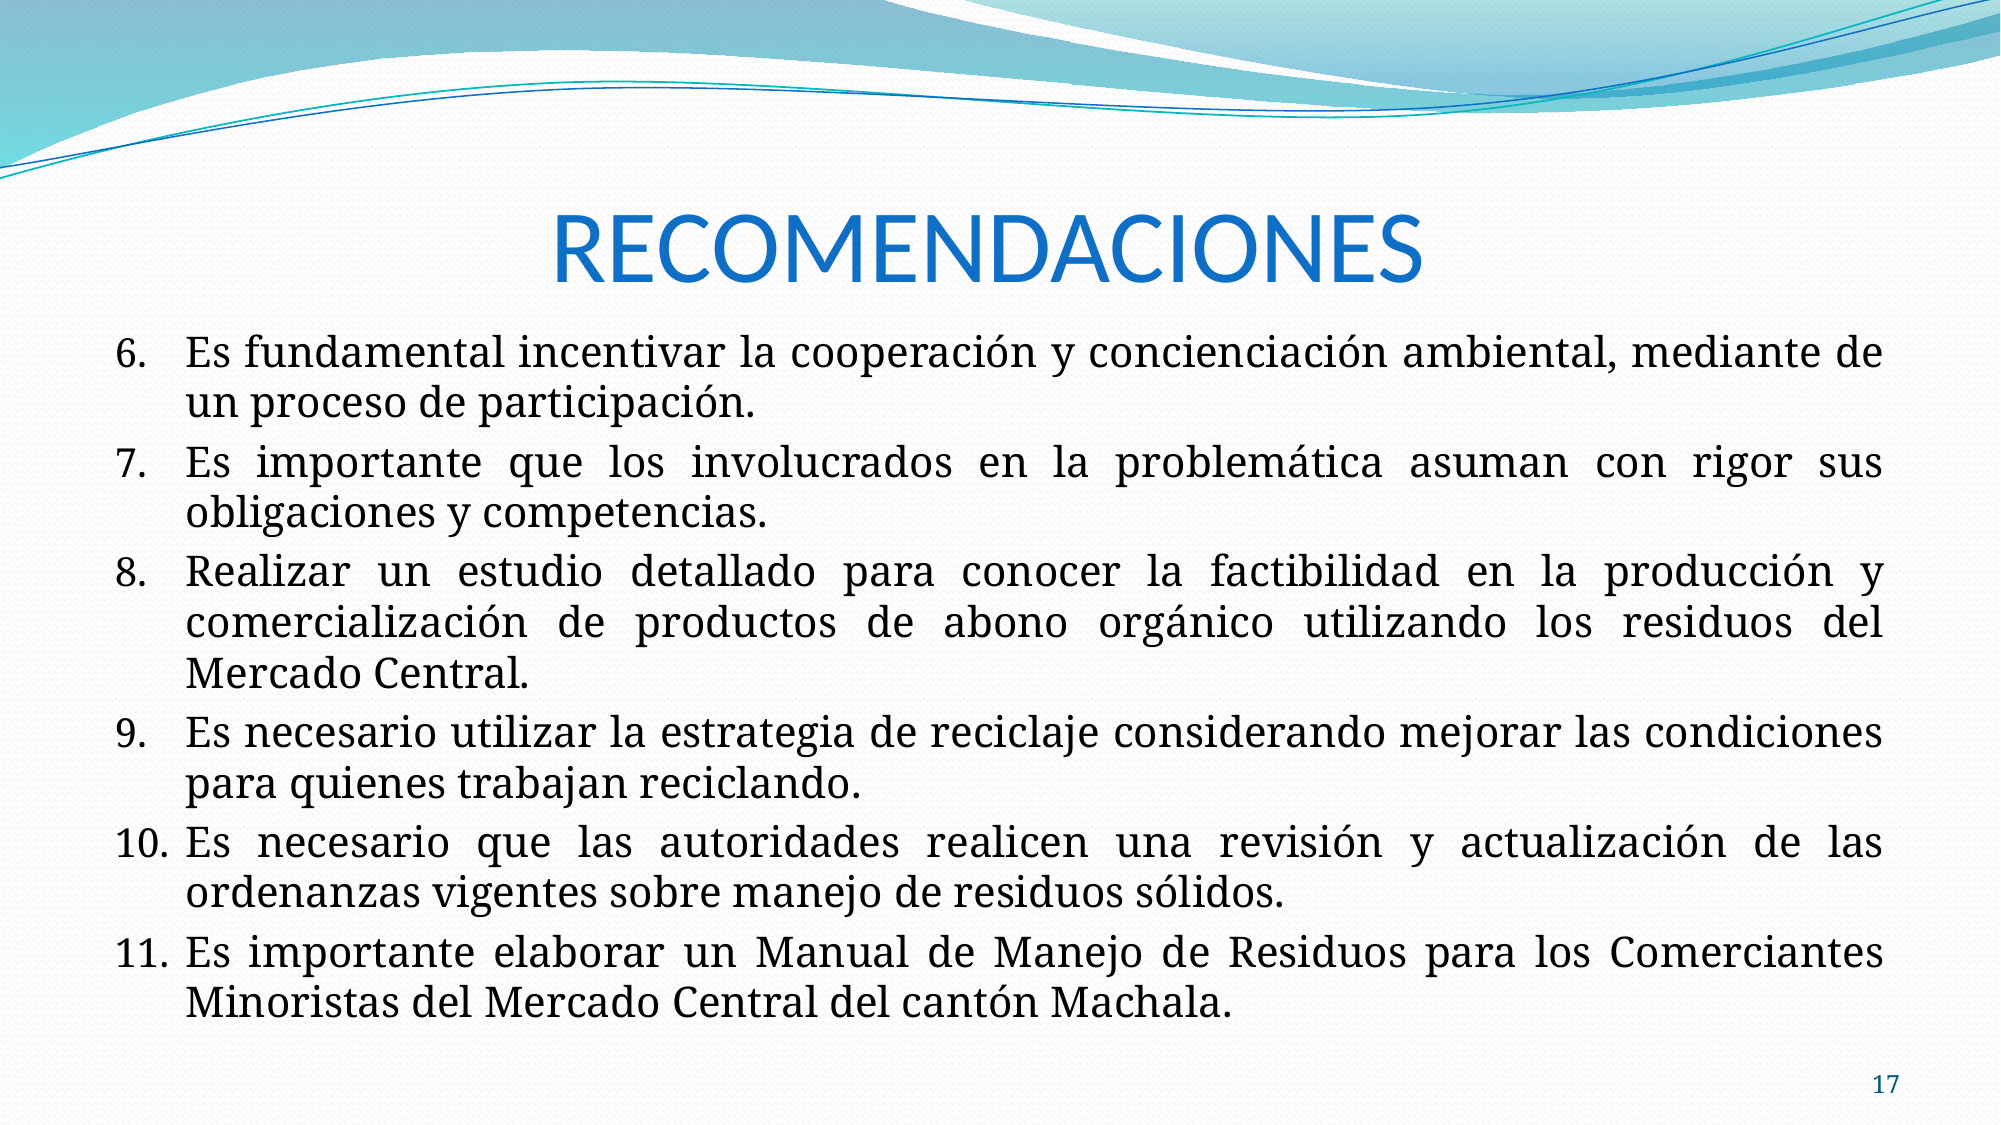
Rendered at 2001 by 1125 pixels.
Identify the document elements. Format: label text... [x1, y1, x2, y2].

slide_number 17 [1733, 1042, 1900, 1103]
title RECOMENDACIONES [99, 115, 1900, 303]
list Es fundamental incentivar la cooperación y concienciación ambiental, mediante de un proceso de participación. Es importante que los involucrados en la problemática asuman con rigor sus obligaciones y competencias. Realizar un estudio detallado para conocer la factibilidad en la producción y comercialización de productos de abono orgánico utilizando los residuos del Mercado Central. Es necesario utilizar la estrategia de reciclaje considerando mejorar las condiciones para quienes trabajan reciclando. Es necesario que las autoridades realicen una revisión y actualización de las ordenanzas vigentes sobre manejo de residuos sólidos. Es importante elaborar un Manual de Manejo de Residuos para los Comerciantes Minoristas del Mercado Central del cantón Machala. [99, 317, 1900, 1038]
